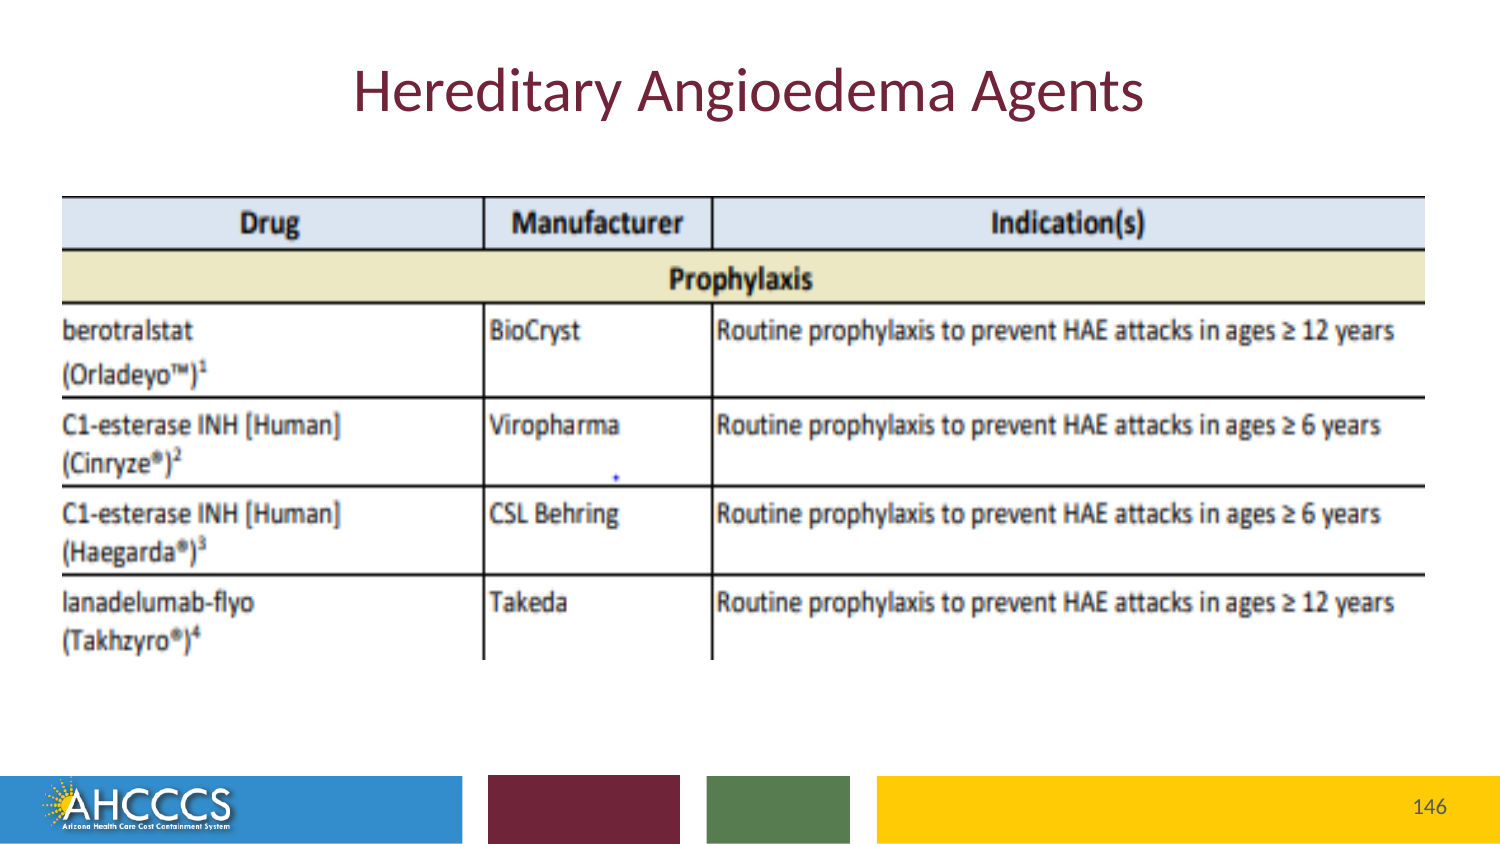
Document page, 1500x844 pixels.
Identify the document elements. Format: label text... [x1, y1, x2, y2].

picture [42, 776, 230, 830]
picture [62, 196, 1426, 660]
title Hereditary Angioedema Agents [75, 22, 1425, 163]
